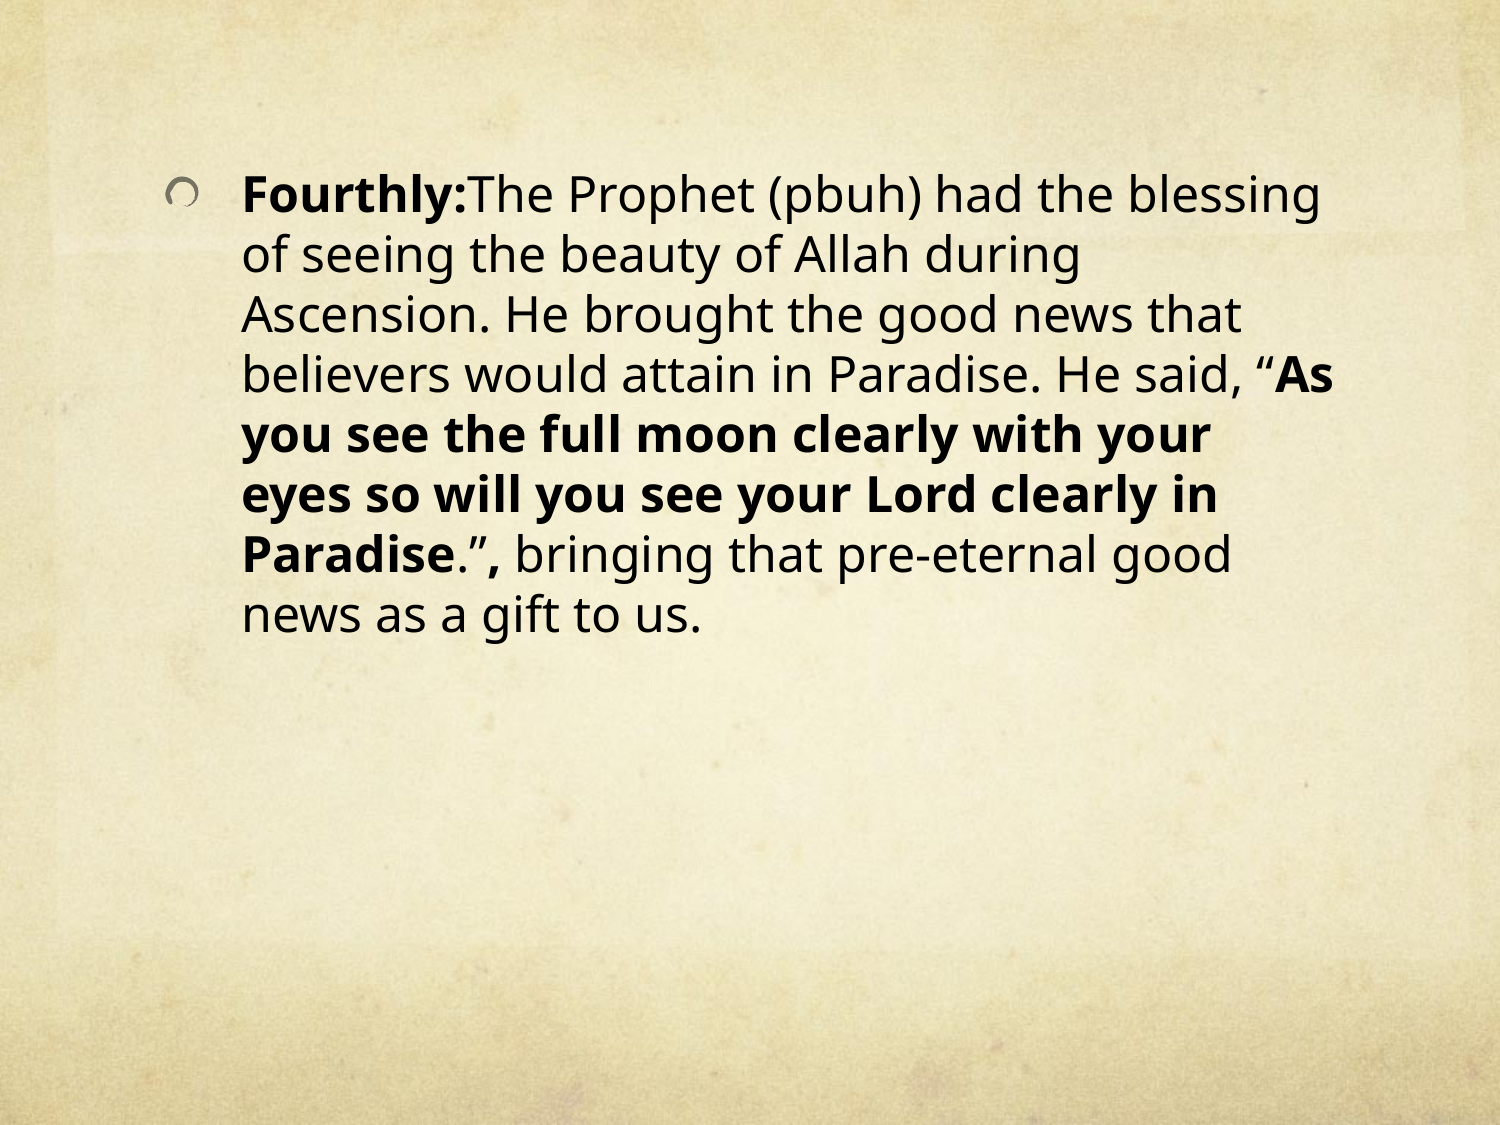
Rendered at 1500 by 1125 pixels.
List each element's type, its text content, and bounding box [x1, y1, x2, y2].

picture [0, 0, 1500, 1125]
list Fourthly:The Prophet (pbuh) had the blessing of seeing the beauty of Allah during Ascension. He brought the good news that believers would attain in Paradise. He said, “As you see the full moon clearly with your eyes so will you see your Lord clearly in Paradise.”, bringing that pre-eternal good news as a gift to us. [150, 154, 1350, 950]
